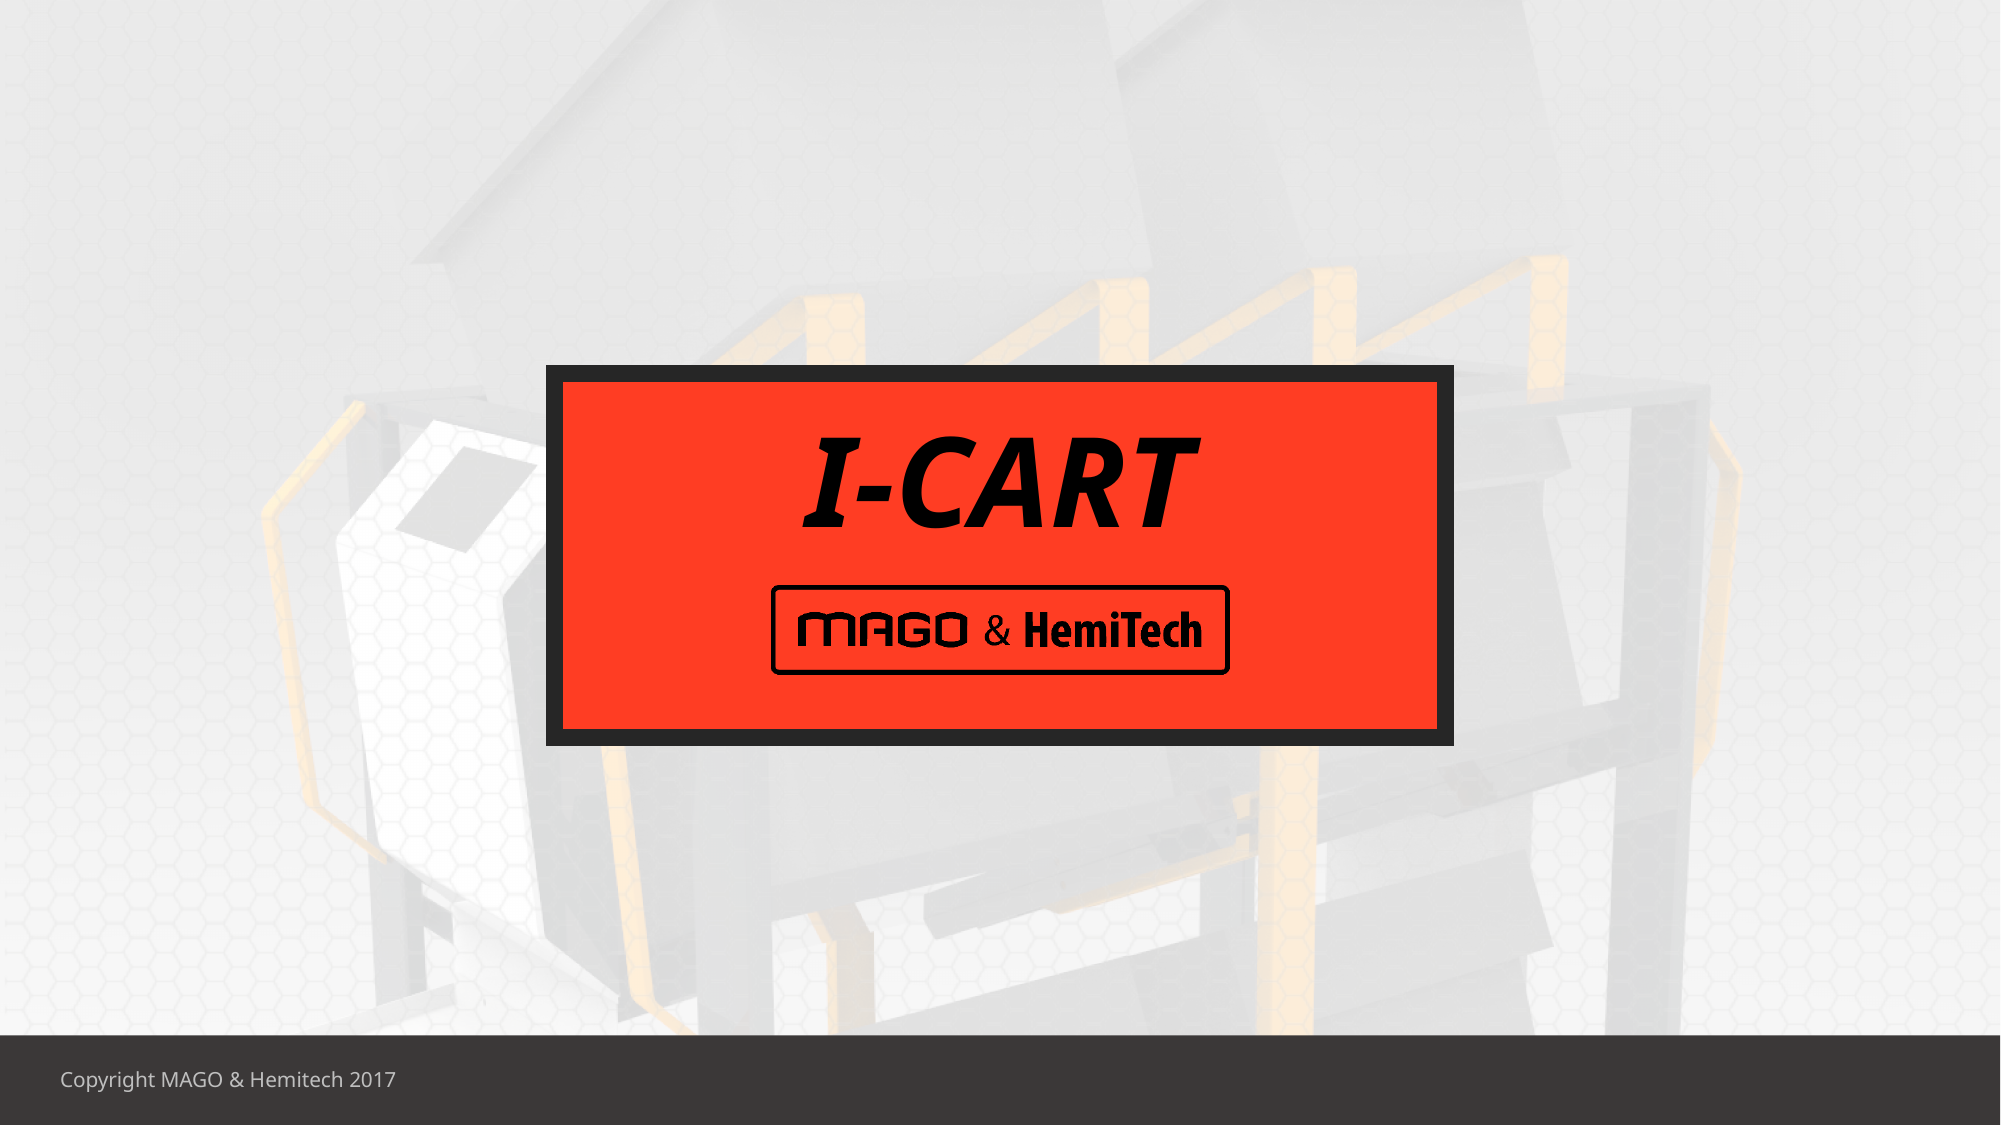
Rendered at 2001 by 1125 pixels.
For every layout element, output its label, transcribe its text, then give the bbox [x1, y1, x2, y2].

picture [0, 0, 2001, 1053]
text_box I-CART [249, 170, 1750, 563]
text_box [553, 563, 735, 739]
text_box [1265, 563, 1447, 739]
